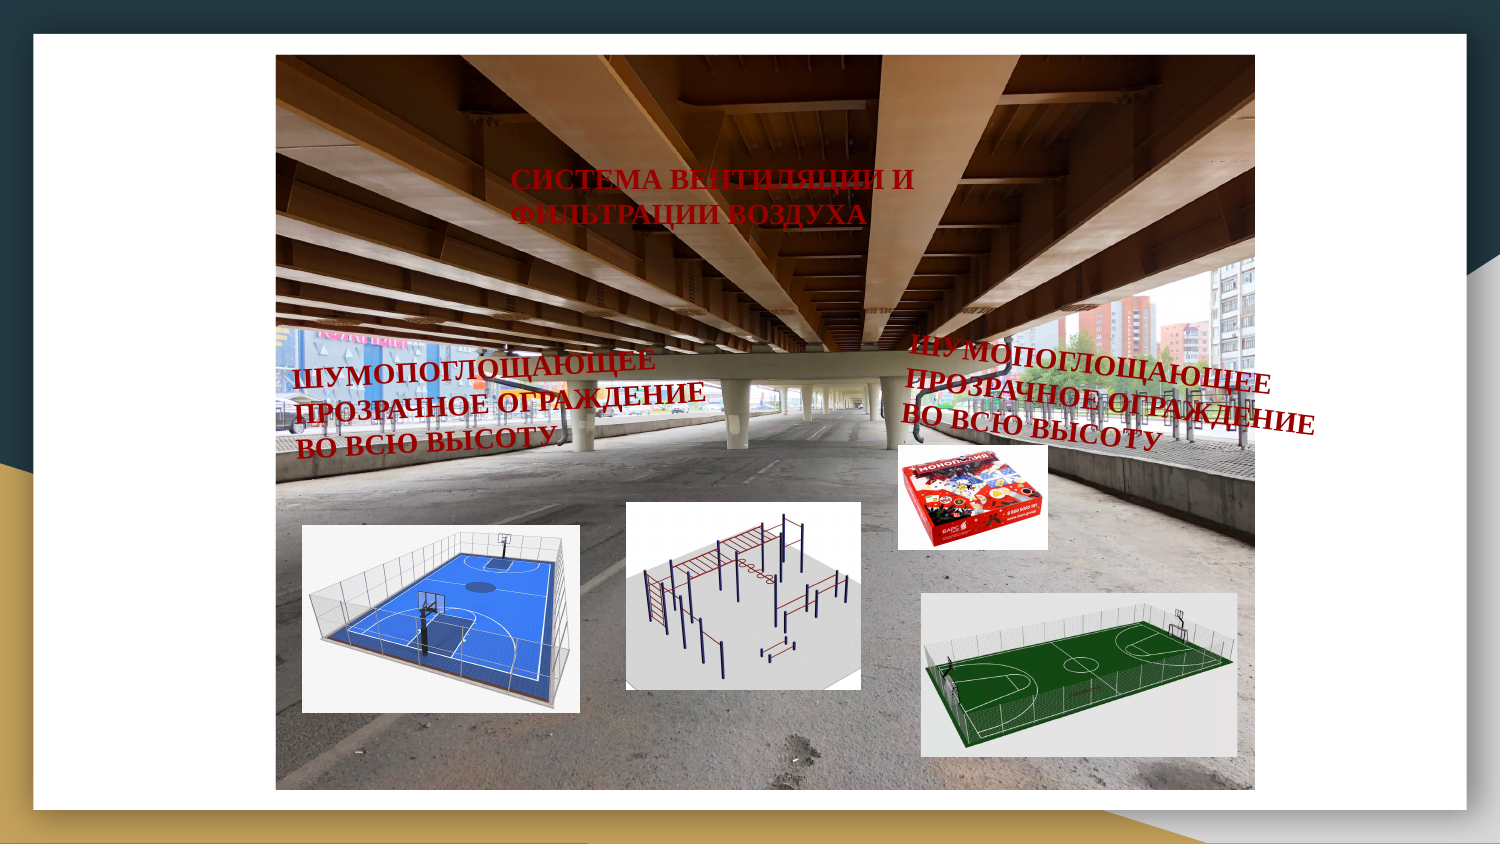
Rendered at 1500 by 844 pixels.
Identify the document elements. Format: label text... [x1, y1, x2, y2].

text_box ШУМОПОГЛОЩАЮЩЕЕ ПРОЗРАЧНОЕ ОГРАЖДЕНИЕ ВО ВСЮ ВЫСОТУ [1258, 349, 1344, 469]
picture [274, 54, 1255, 790]
